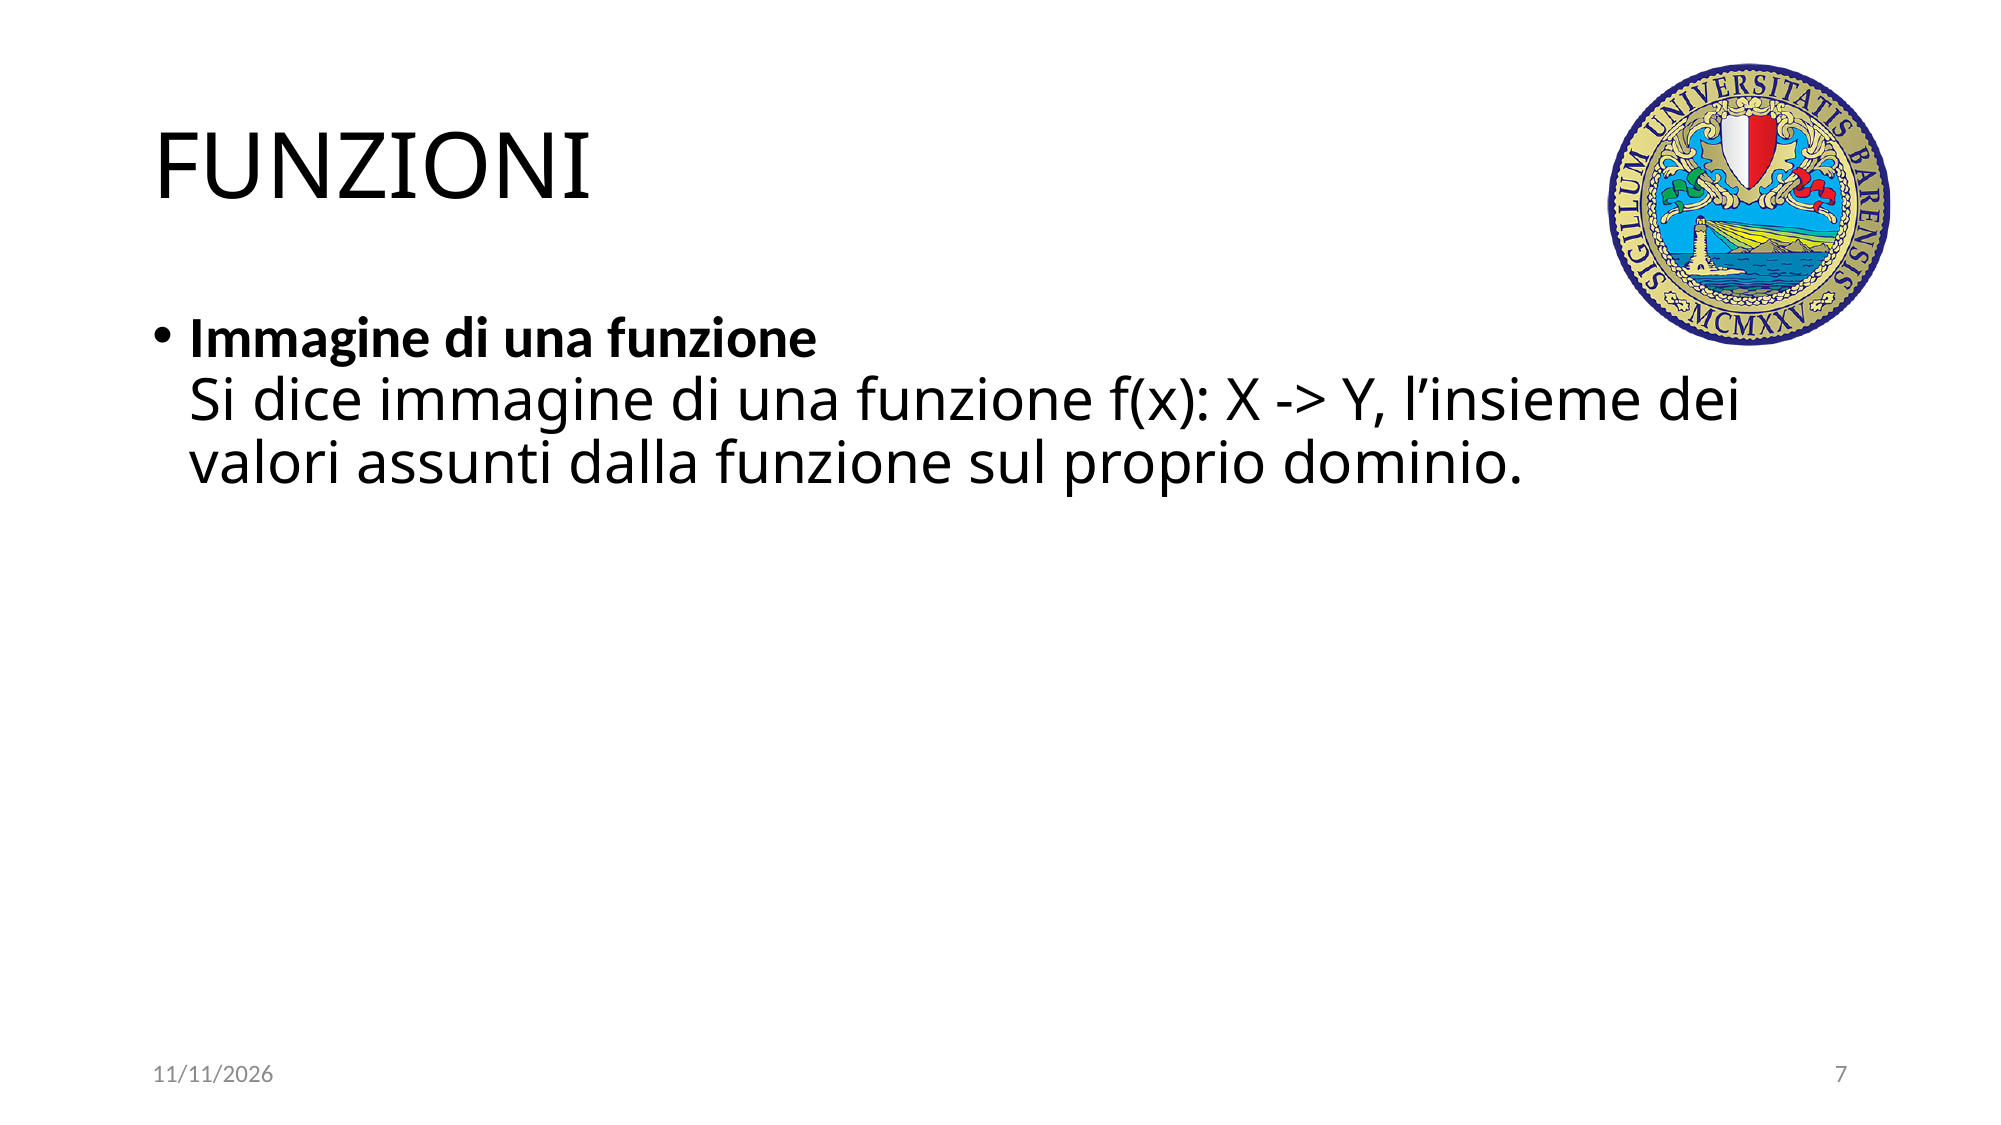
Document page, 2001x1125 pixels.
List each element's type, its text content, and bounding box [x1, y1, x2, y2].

title FUNZIONI [137, 59, 1602, 278]
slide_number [137, 1042, 588, 1103]
slide_number 7 [1412, 1042, 1863, 1103]
picture [1602, 57, 1898, 355]
